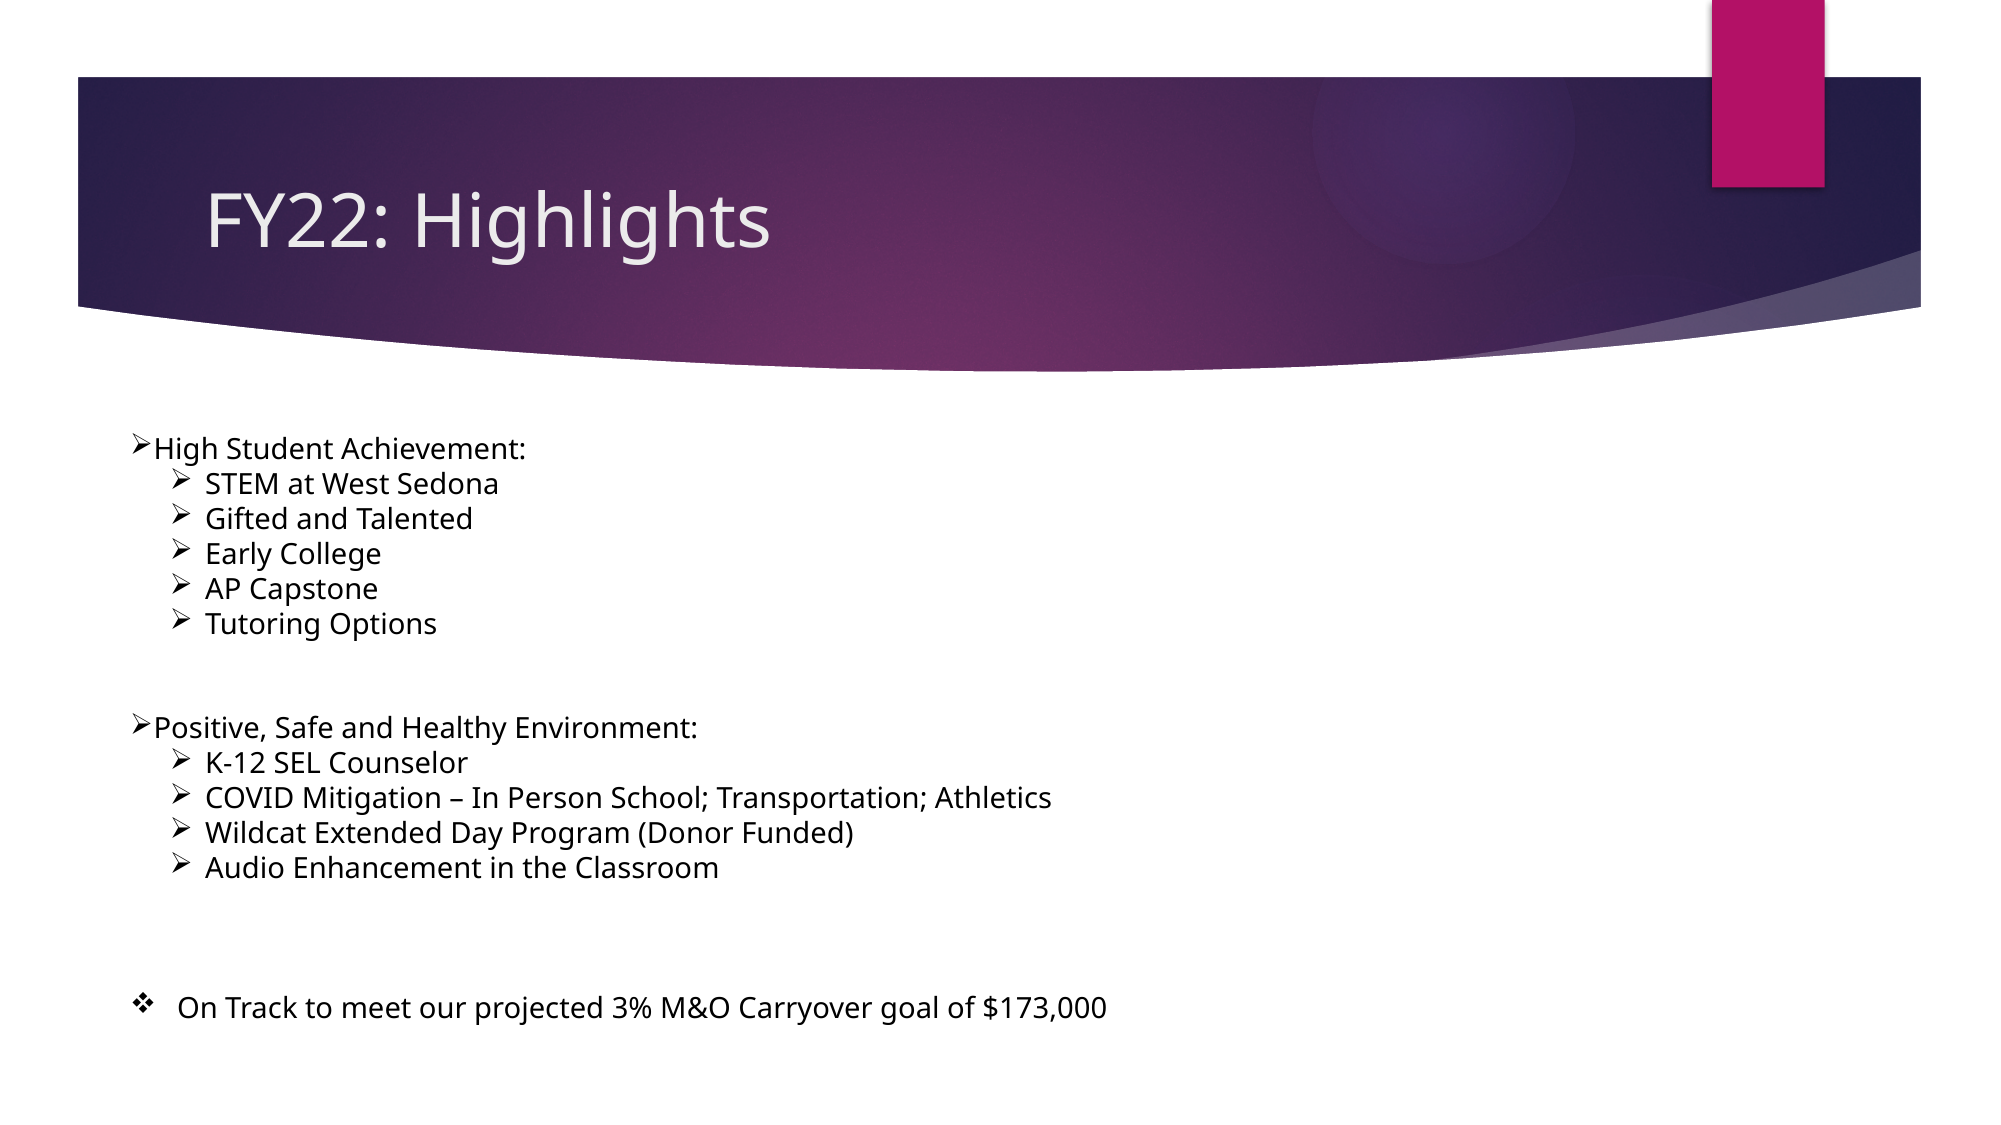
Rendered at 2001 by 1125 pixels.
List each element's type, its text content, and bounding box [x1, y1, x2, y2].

title FY22: Highlights [189, 159, 1627, 276]
text_box High Student Achievement: STEM at West Sedona Gifted and Talented Early College AP Capstone Tutoring Options Positive, Safe and Healthy Environment: K-12 SEL Counselor COVID Mitigation – In Person School; Transportation; Athletics Wildcat Extended Day Program (Donor Funded) Audio Enhancement in the Classroom On Track to meet our projected 3% M&O Carryover goal of $173,000 [115, 422, 1885, 1077]
